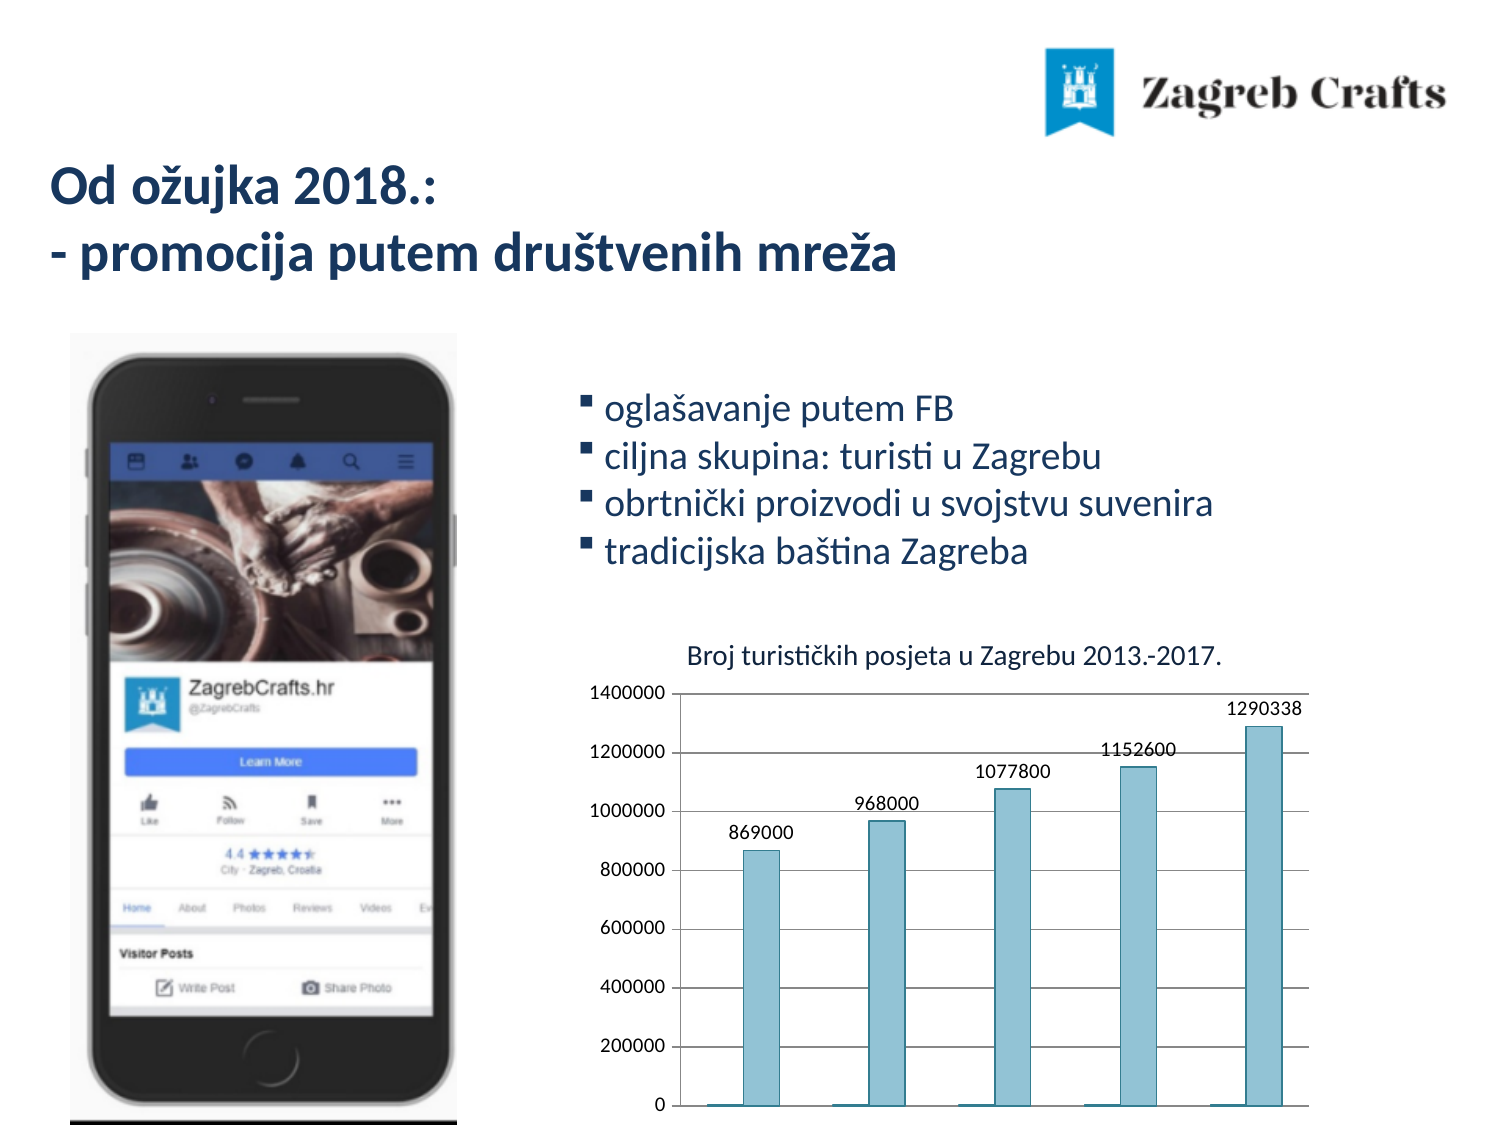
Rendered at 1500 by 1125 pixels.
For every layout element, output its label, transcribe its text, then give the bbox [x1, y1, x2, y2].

picture [70, 332, 458, 1125]
text_box oglašavanje putem FB ciljna skupina: turisti u Zagrebu obrtnički proizvodi u svojstvu suvenira tradicijska baština Zagreba [562, 374, 1454, 580]
text_box Od ožujka 2018.: - promocija putem društvenih mreža [35, 140, 1500, 291]
text_box Broj turističkih posjeta u Zagrebu 2013.-2017. [574, 629, 1336, 679]
chart [573, 674, 1325, 1125]
picture [1030, 34, 1450, 140]
